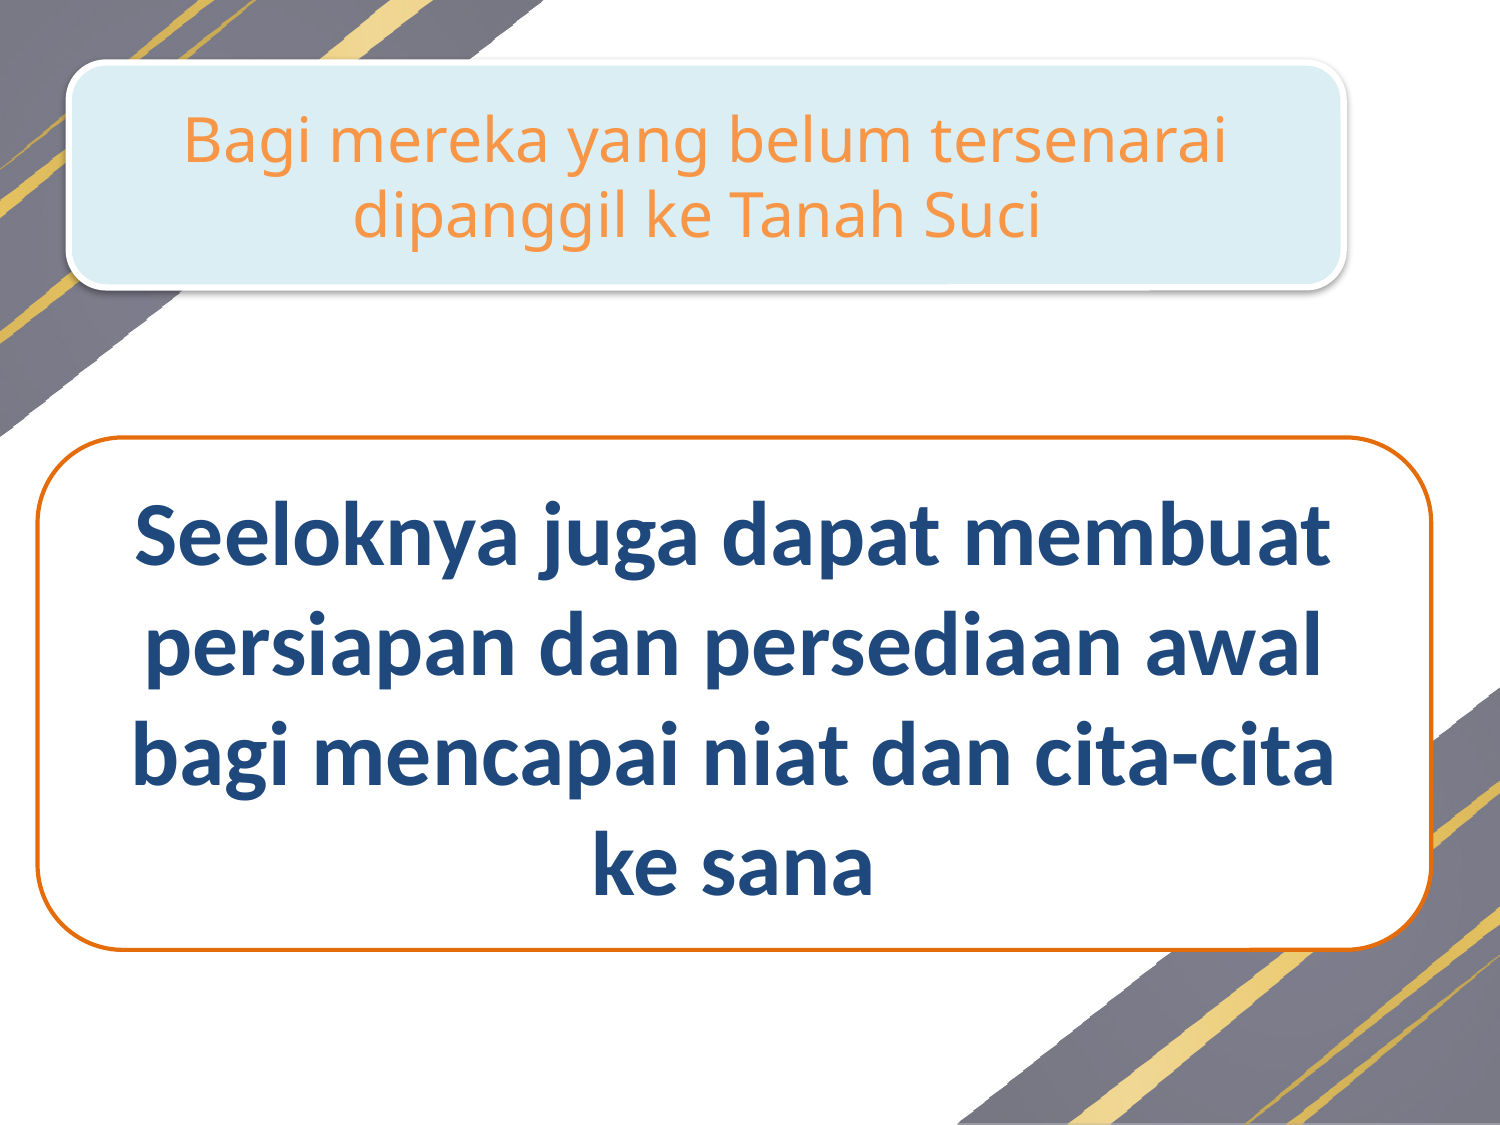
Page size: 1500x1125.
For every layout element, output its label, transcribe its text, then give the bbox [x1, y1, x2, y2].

text_box Bagi mereka yang belum tersenarai dipanggil ke Tanah Suci [65, 59, 1347, 291]
picture [0, 0, 1500, 1125]
text_box Seeloknya juga dapat membuat persiapan dan persediaan awal bagi mencapai niat dan cita-cita ke sana [35, 435, 1434, 952]
